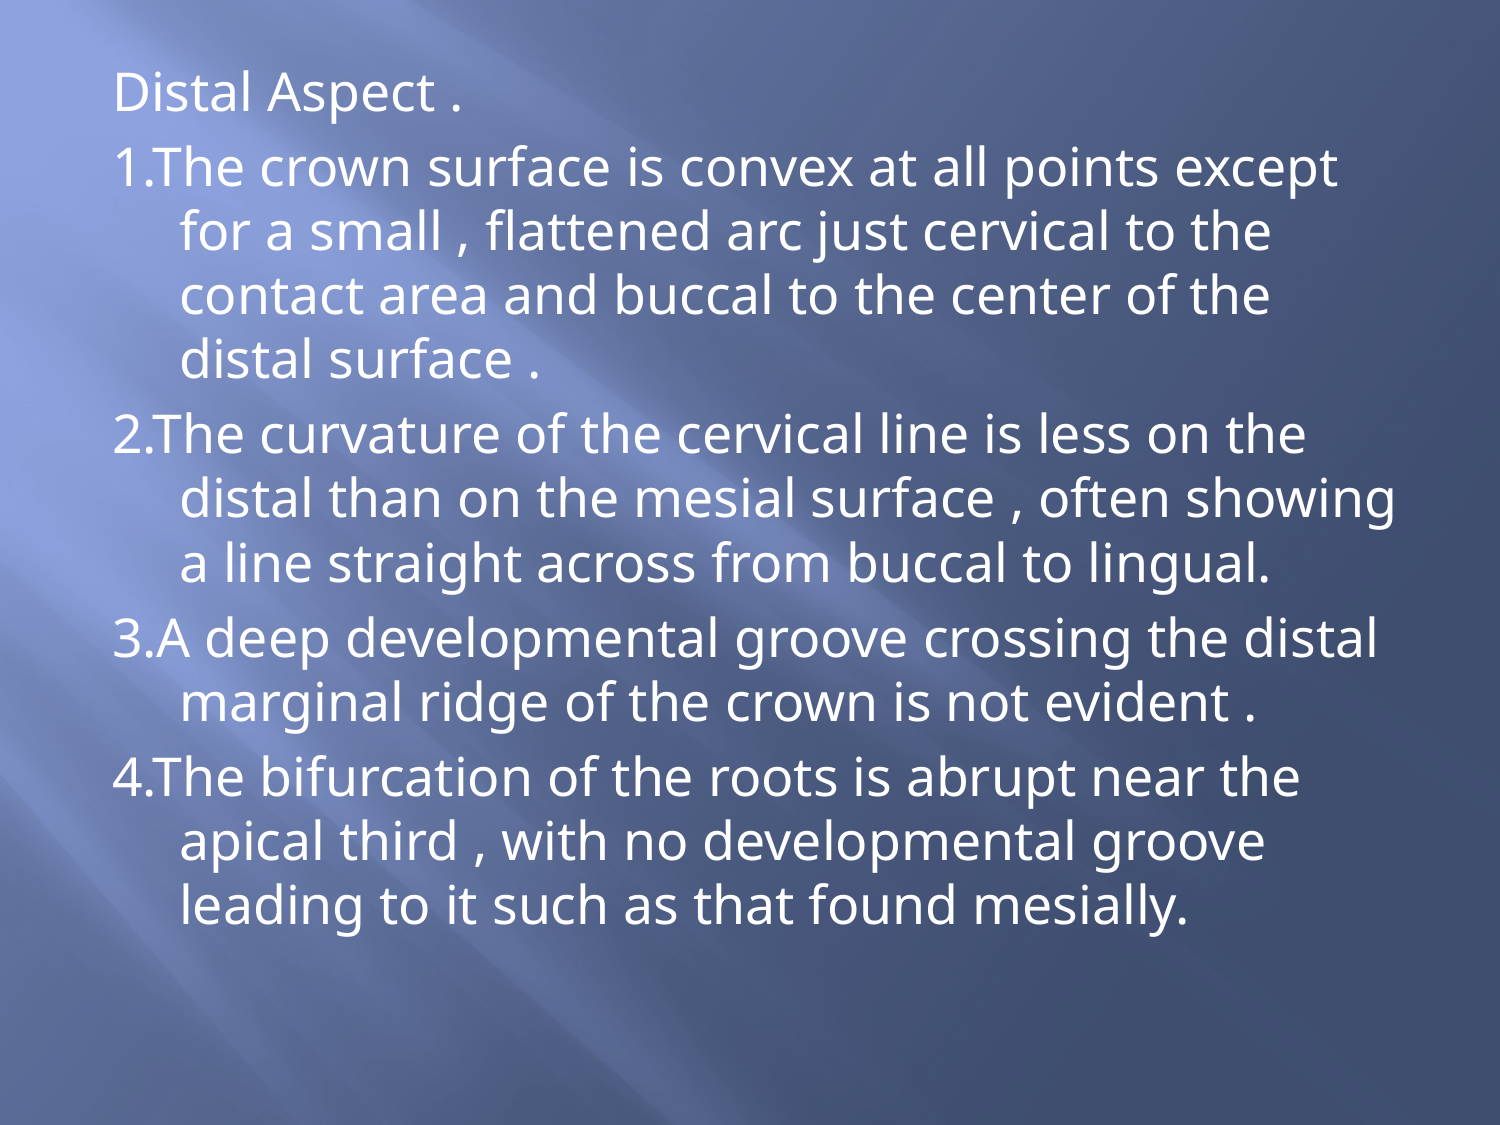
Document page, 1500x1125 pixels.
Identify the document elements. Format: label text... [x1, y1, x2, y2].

list Distal Aspect . 1.The crown surface is convex at all points except for a small , flattened arc just cervical to the contact area and buccal to the center of the distal surface . 2.The curvature of the cervical line is less on the distal than on the mesial surface , often showing a line straight across from buccal to lingual. 3.A deep developmental groove crossing the distal marginal ridge of the crown is not evident . 4.The bifurcation of the roots is abrupt near the apical third , with no developmental groove leading to it such as that found mesially. [75, 50, 1425, 1005]
